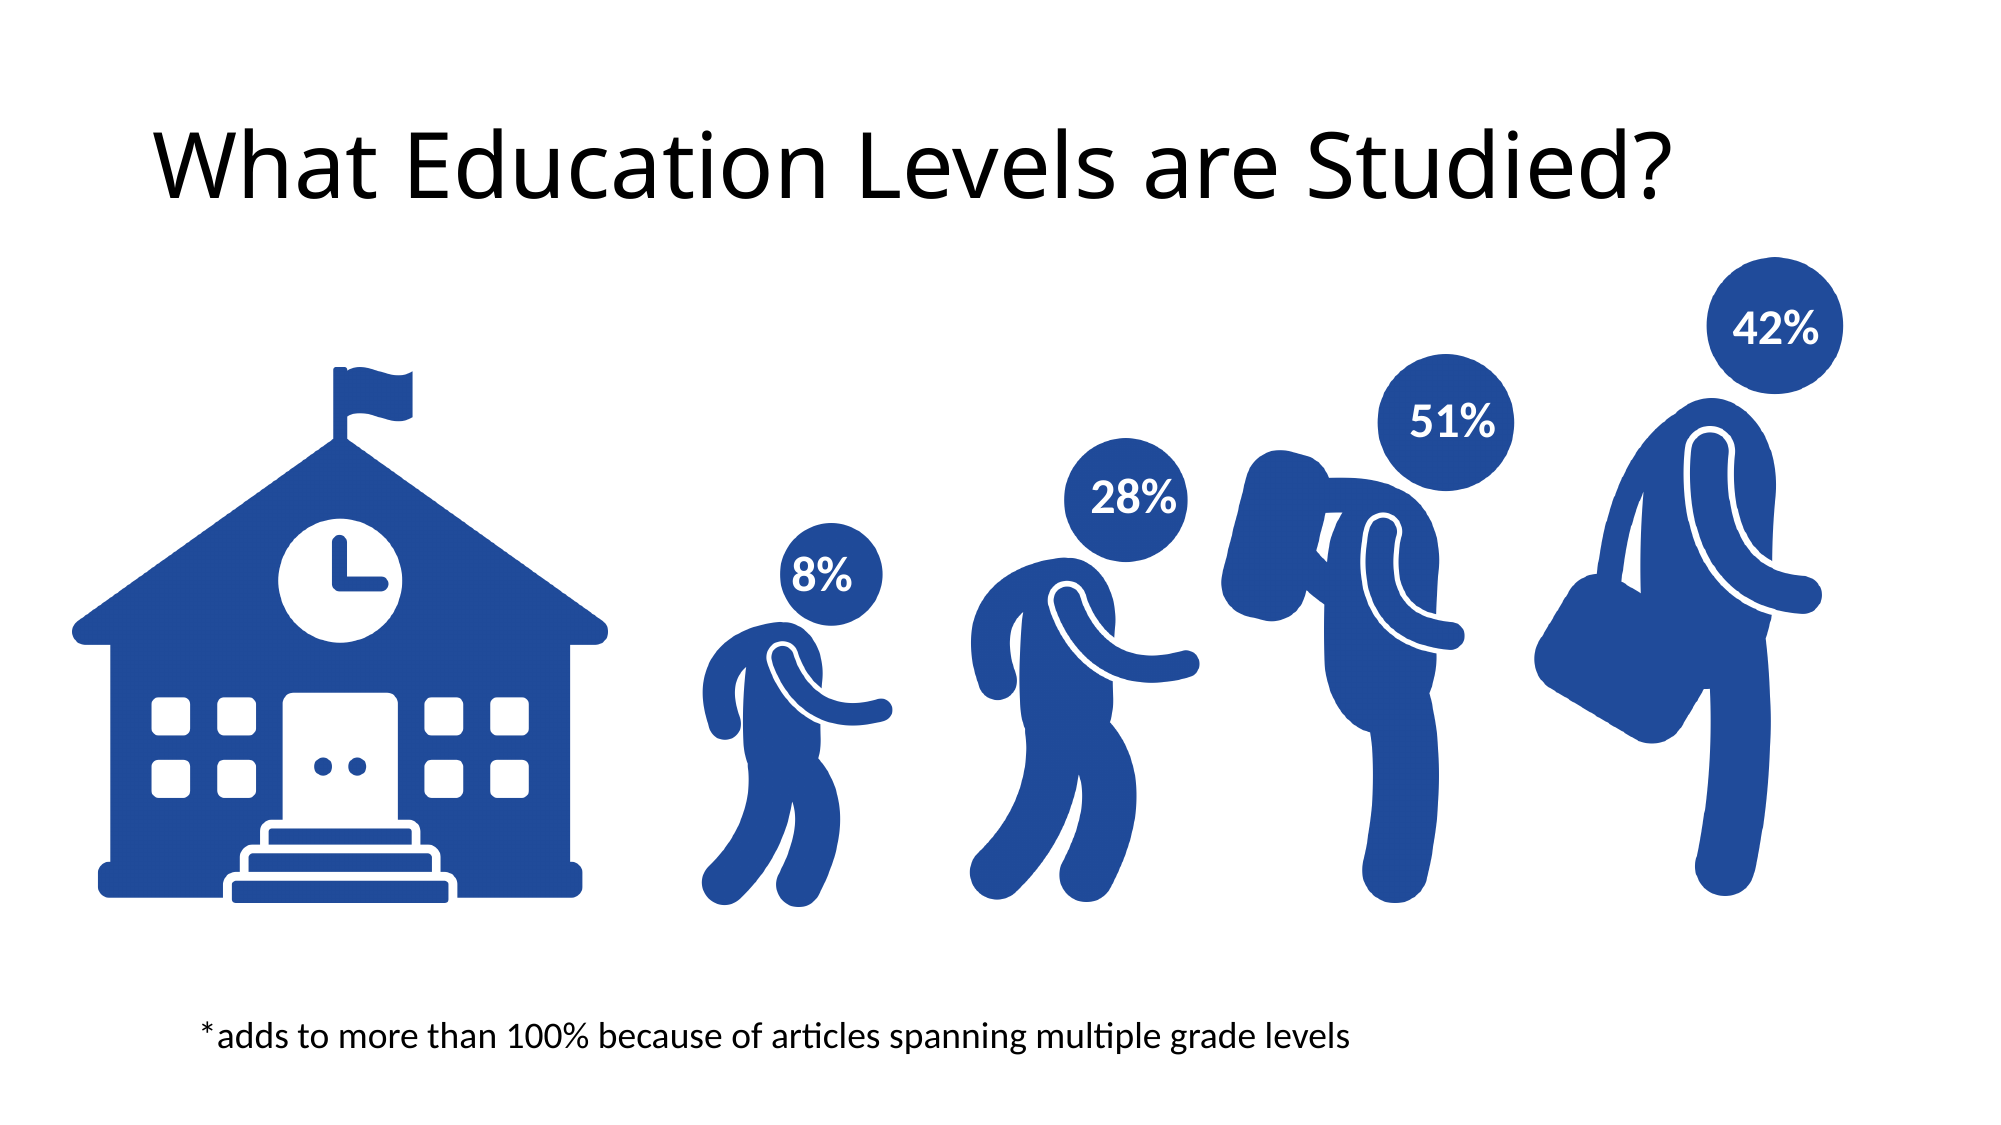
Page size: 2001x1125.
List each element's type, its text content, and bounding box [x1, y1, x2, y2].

picture [605, 257, 2000, 907]
text_box *adds to more than 100% because of articles spanning multiple grade levels [183, 1003, 1367, 1063]
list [72, 367, 608, 903]
title What Education Levels are Studied? [137, 59, 1863, 278]
